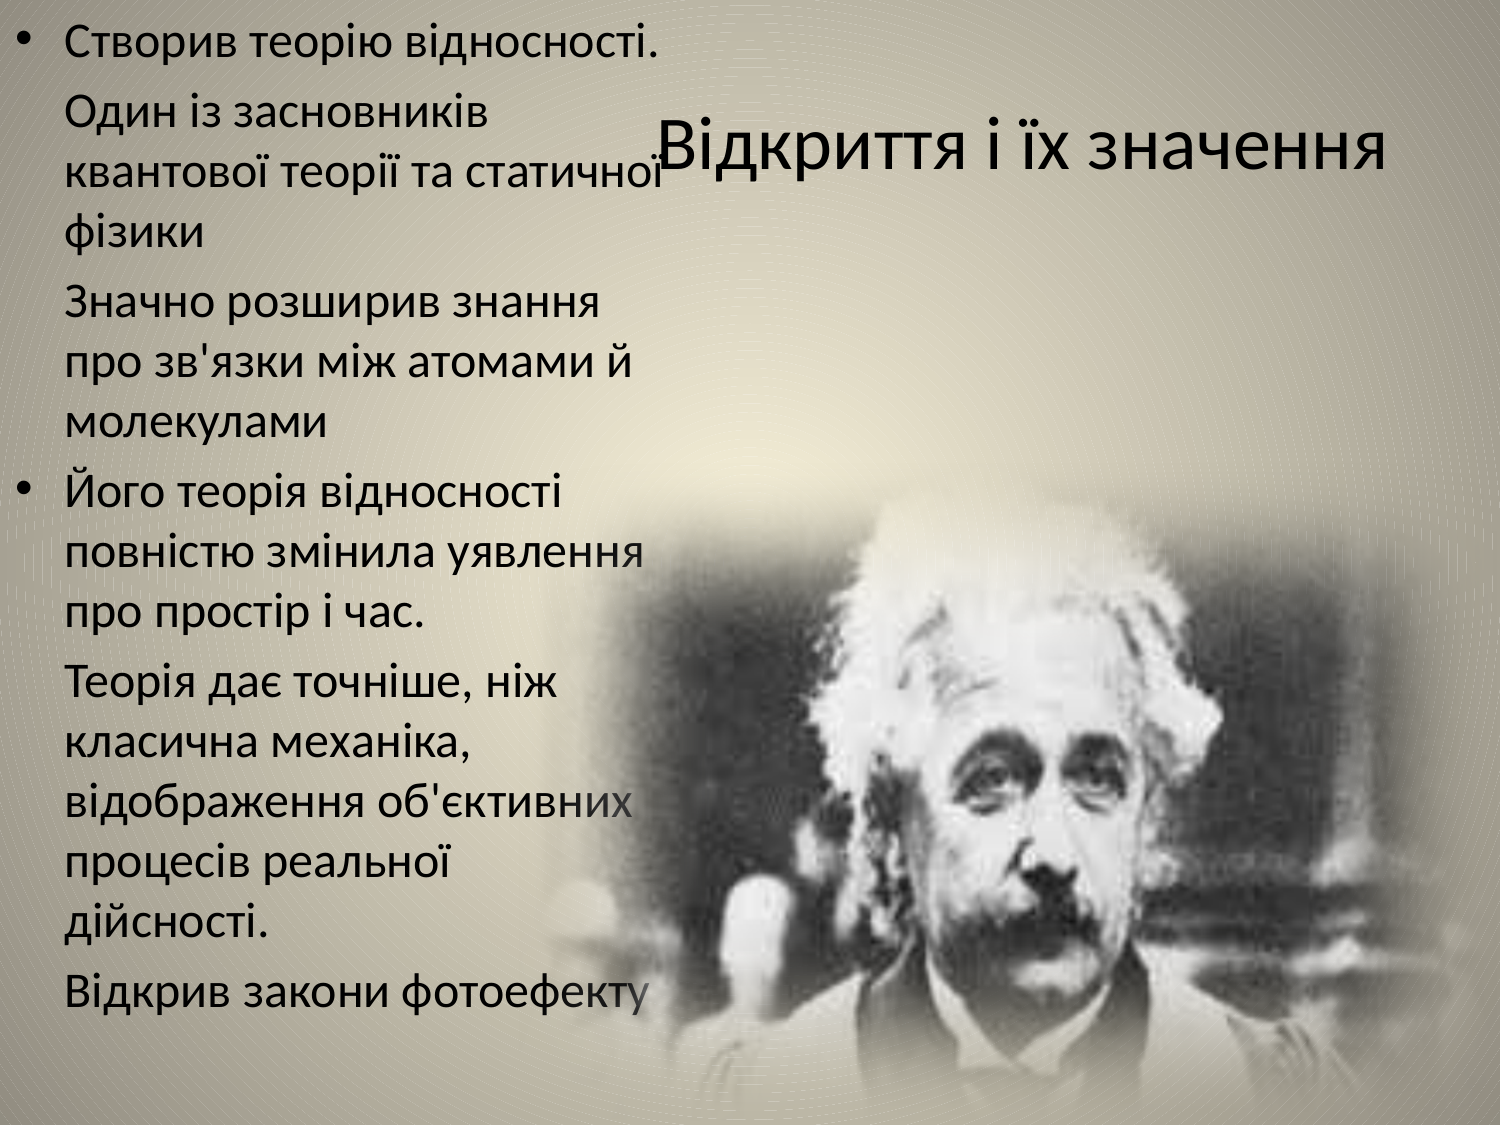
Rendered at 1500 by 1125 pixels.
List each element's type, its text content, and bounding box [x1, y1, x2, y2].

picture [515, 459, 1500, 1125]
list Створив теорію відносності. Один із засновників квантової теорії та статичної фізики Значно розширив знання про зв'язки між атомами й молекулами Його теорія відносності повністю змінила уявлення про простір і час. Теорія дає точніше, ніж класична механіка, відображення об'єктивних процесів реальної дійсності. Відкрив закони фотоефекту [0, 0, 680, 1125]
title Відкриття і їх значення [680, 45, 1425, 233]
